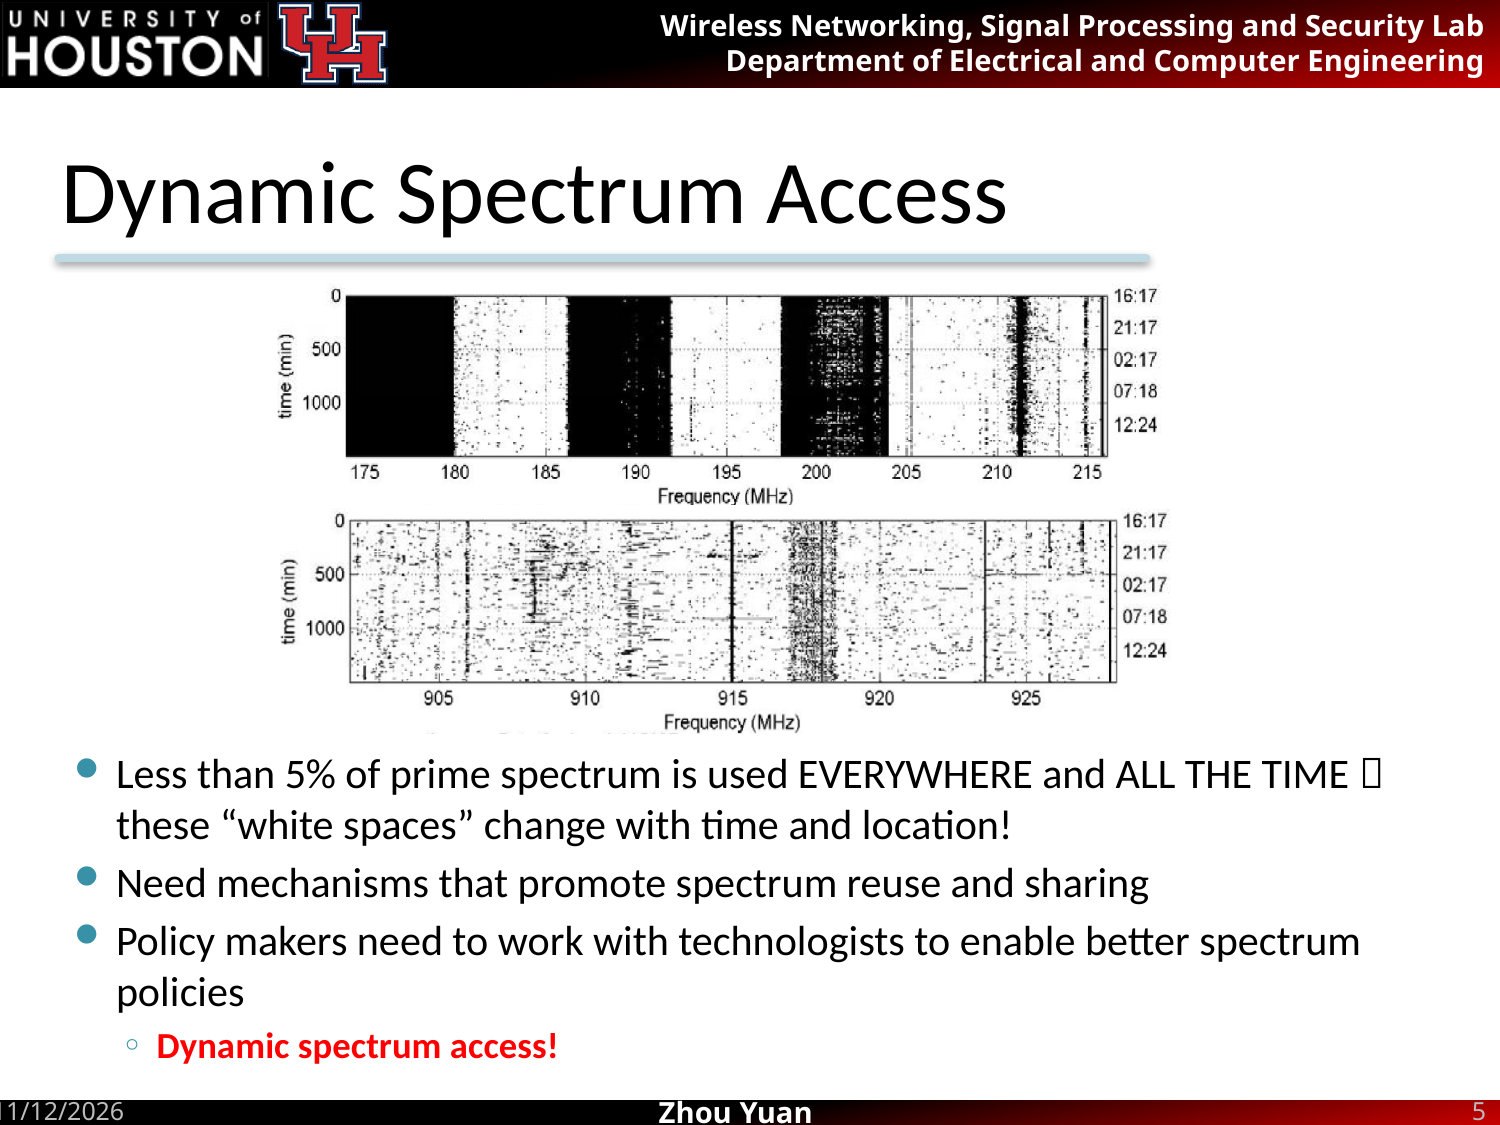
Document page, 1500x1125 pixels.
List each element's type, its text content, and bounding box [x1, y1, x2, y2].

title Dynamic Spectrum Access [46, 93, 1454, 282]
picture [270, 0, 389, 88]
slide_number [0, 1058, 140, 1125]
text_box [269, 282, 1184, 735]
list Less than 5% of prime spectrum is used EVERYWHERE and ALL THE TIME  these “white spaces” change with time and location! Need mechanisms that promote spectrum reuse and sharing Policy makers need to work with technologists to enable better spectrum policies Dynamic spectrum access! [47, 739, 1454, 1079]
slide_number 5 [1441, 1058, 1500, 1125]
picture [2, 2, 269, 77]
